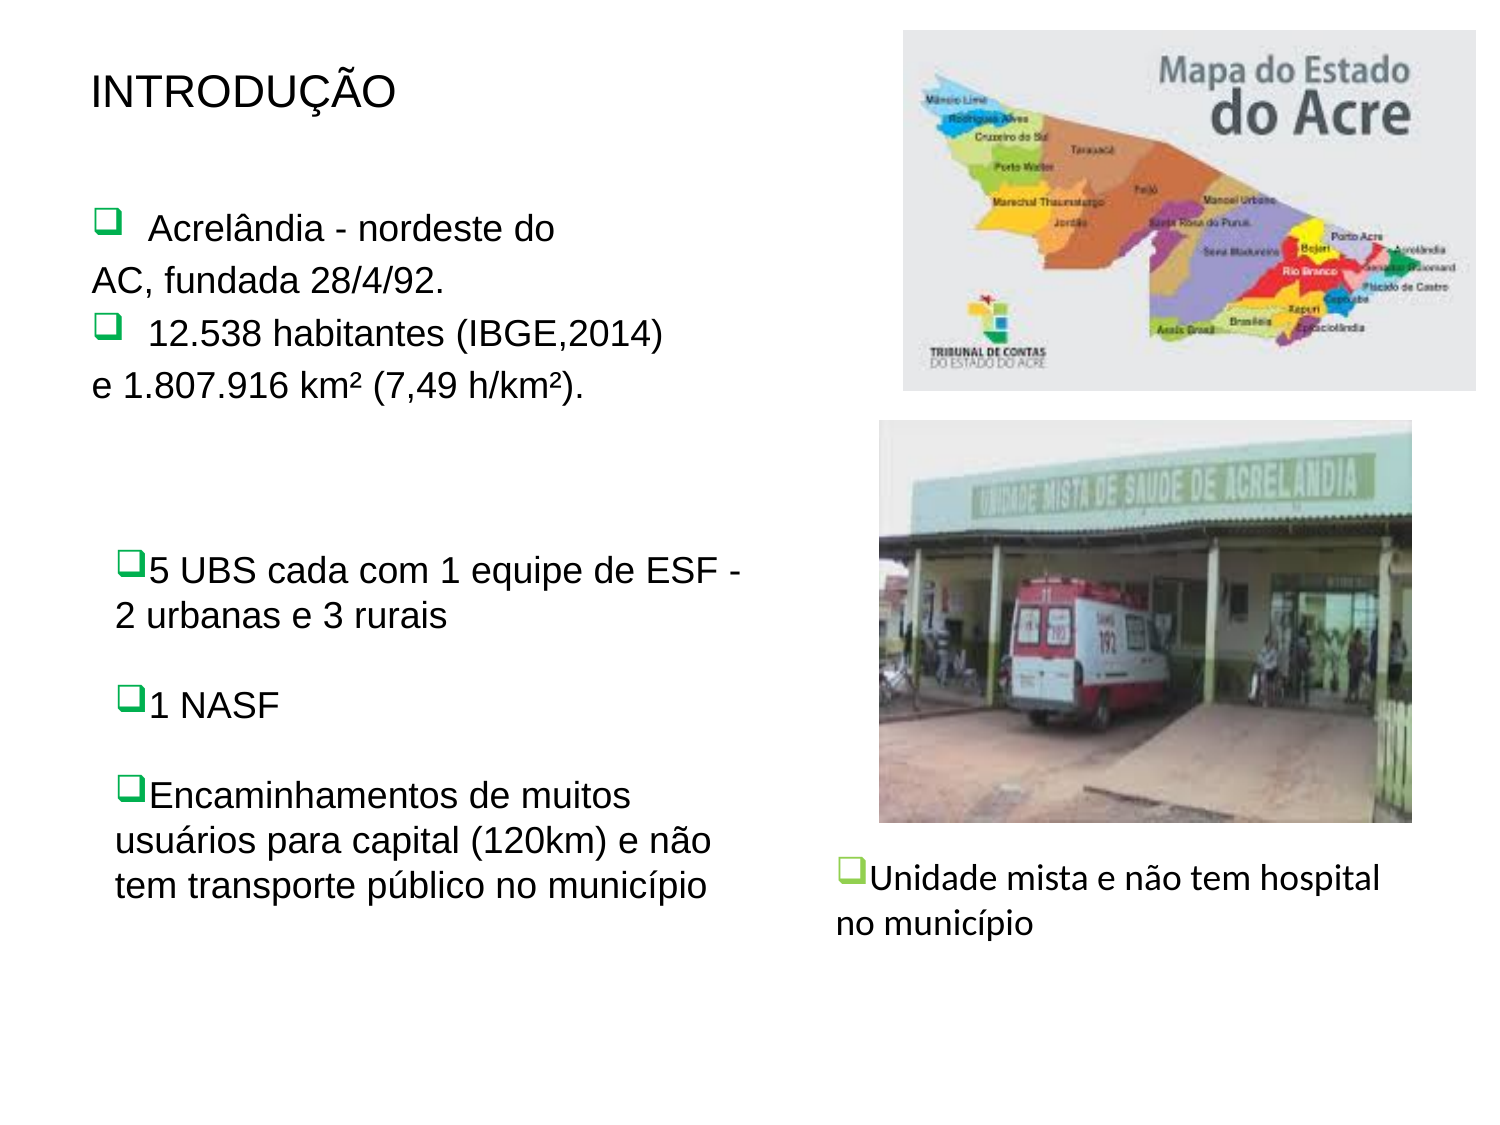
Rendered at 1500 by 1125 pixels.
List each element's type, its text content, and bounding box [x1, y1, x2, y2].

picture [903, 30, 1476, 391]
picture [879, 420, 1412, 823]
text_box 5 UBS cada com 1 equipe de ESF - 2 urbanas e 3 rurais 1 NASF Encaminhamentos de muitos usuários para capital (120km) e não tem transporte público no município [100, 538, 762, 914]
text_box Unidade mista e não tem hospital no município [820, 845, 1424, 951]
list Acrelândia - nordeste do AC, fundada 28/4/92. 12.538 habitantes (IBGE,2014) e 1.807.916 km² (7,49 h/km²). [76, 196, 835, 579]
title INTRODUÇÃO [75, 0, 1425, 183]
